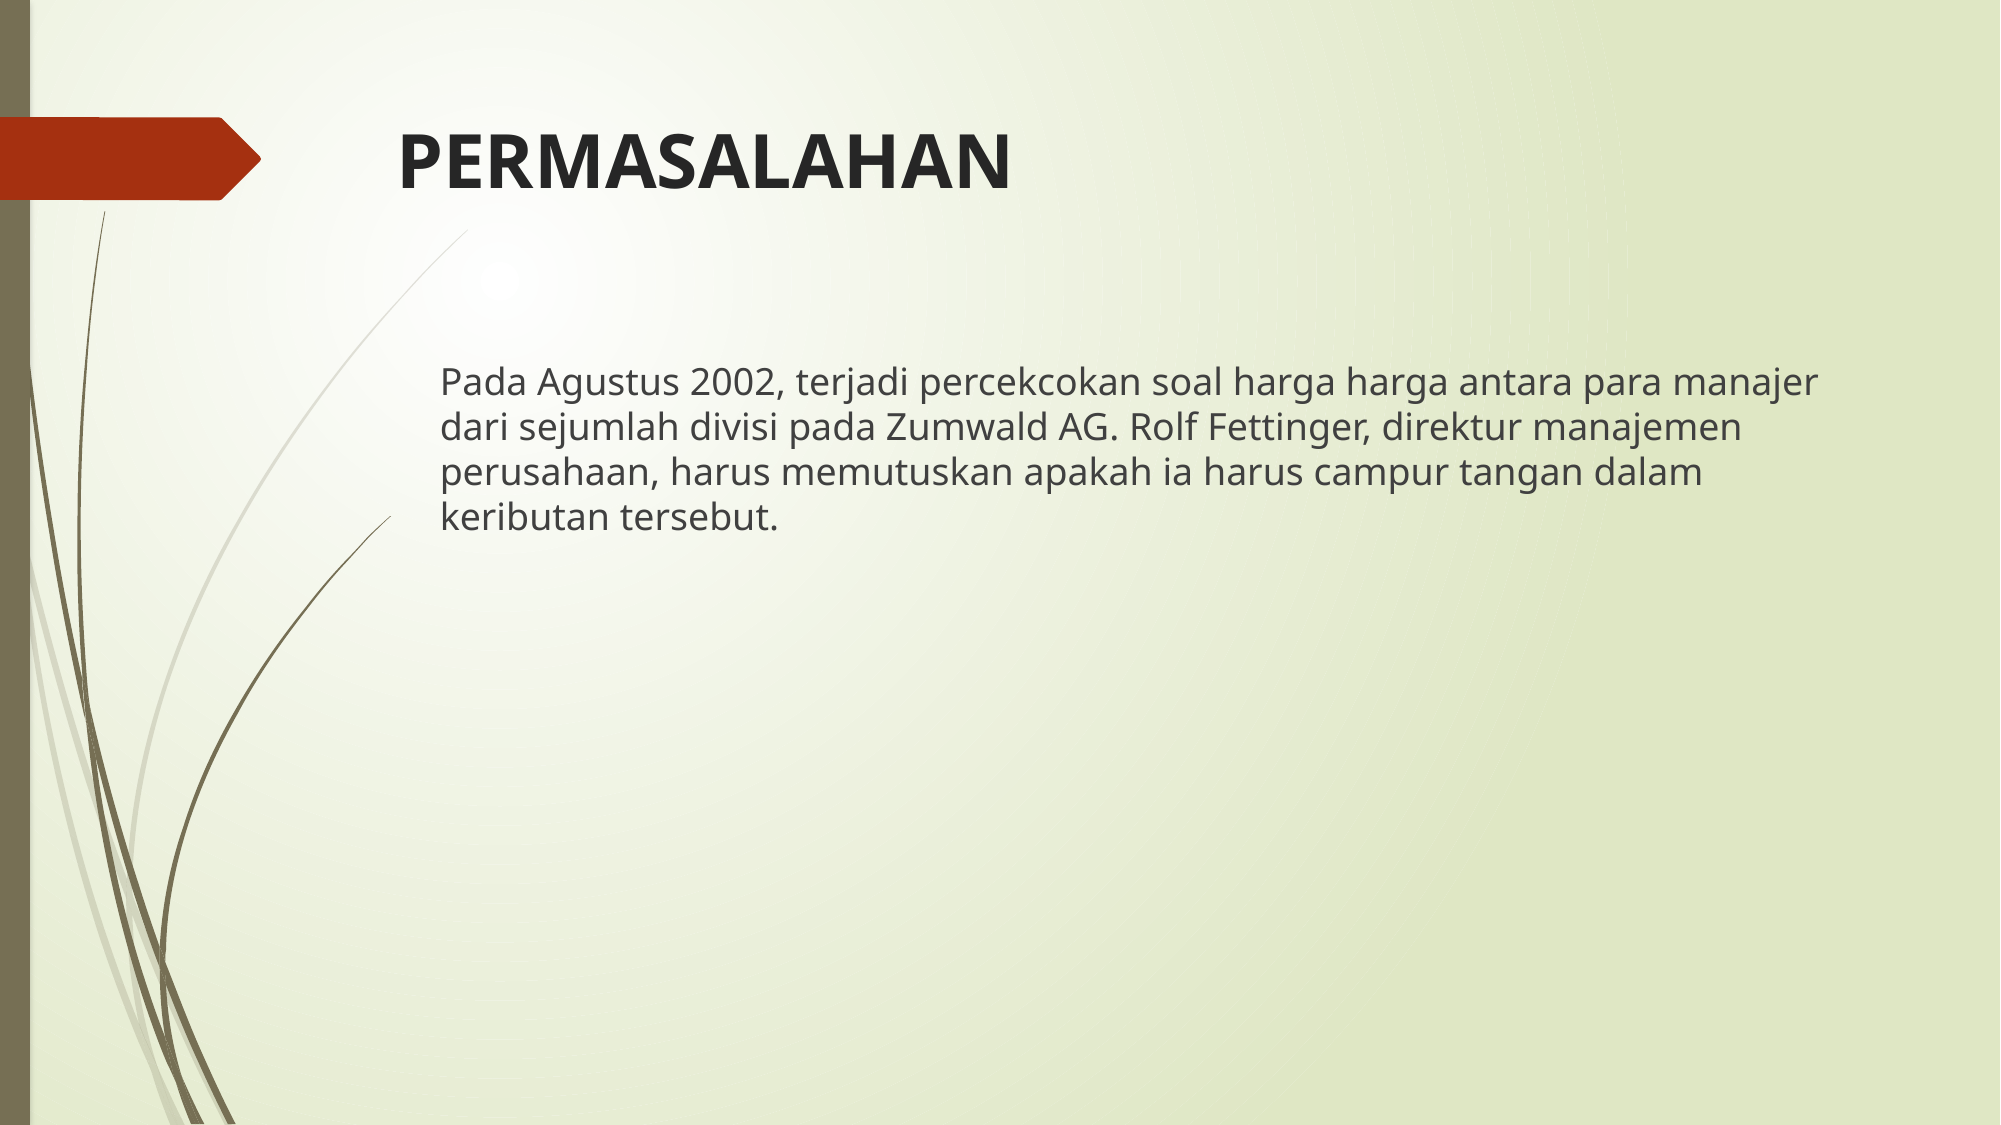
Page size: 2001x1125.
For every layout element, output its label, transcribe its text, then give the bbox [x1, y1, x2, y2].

title PERMASALAHAN [380, 106, 1843, 317]
list Pada Agustus 2002, terjadi percekcokan soal harga harga antara para manajer dari sejumlah divisi pada Zumwald AG. Rolf Fettinger, direktur manajemen perusahaan, harus memutuskan apakah ia harus campur tangan dalam keributan tersebut. [424, 350, 1888, 970]
